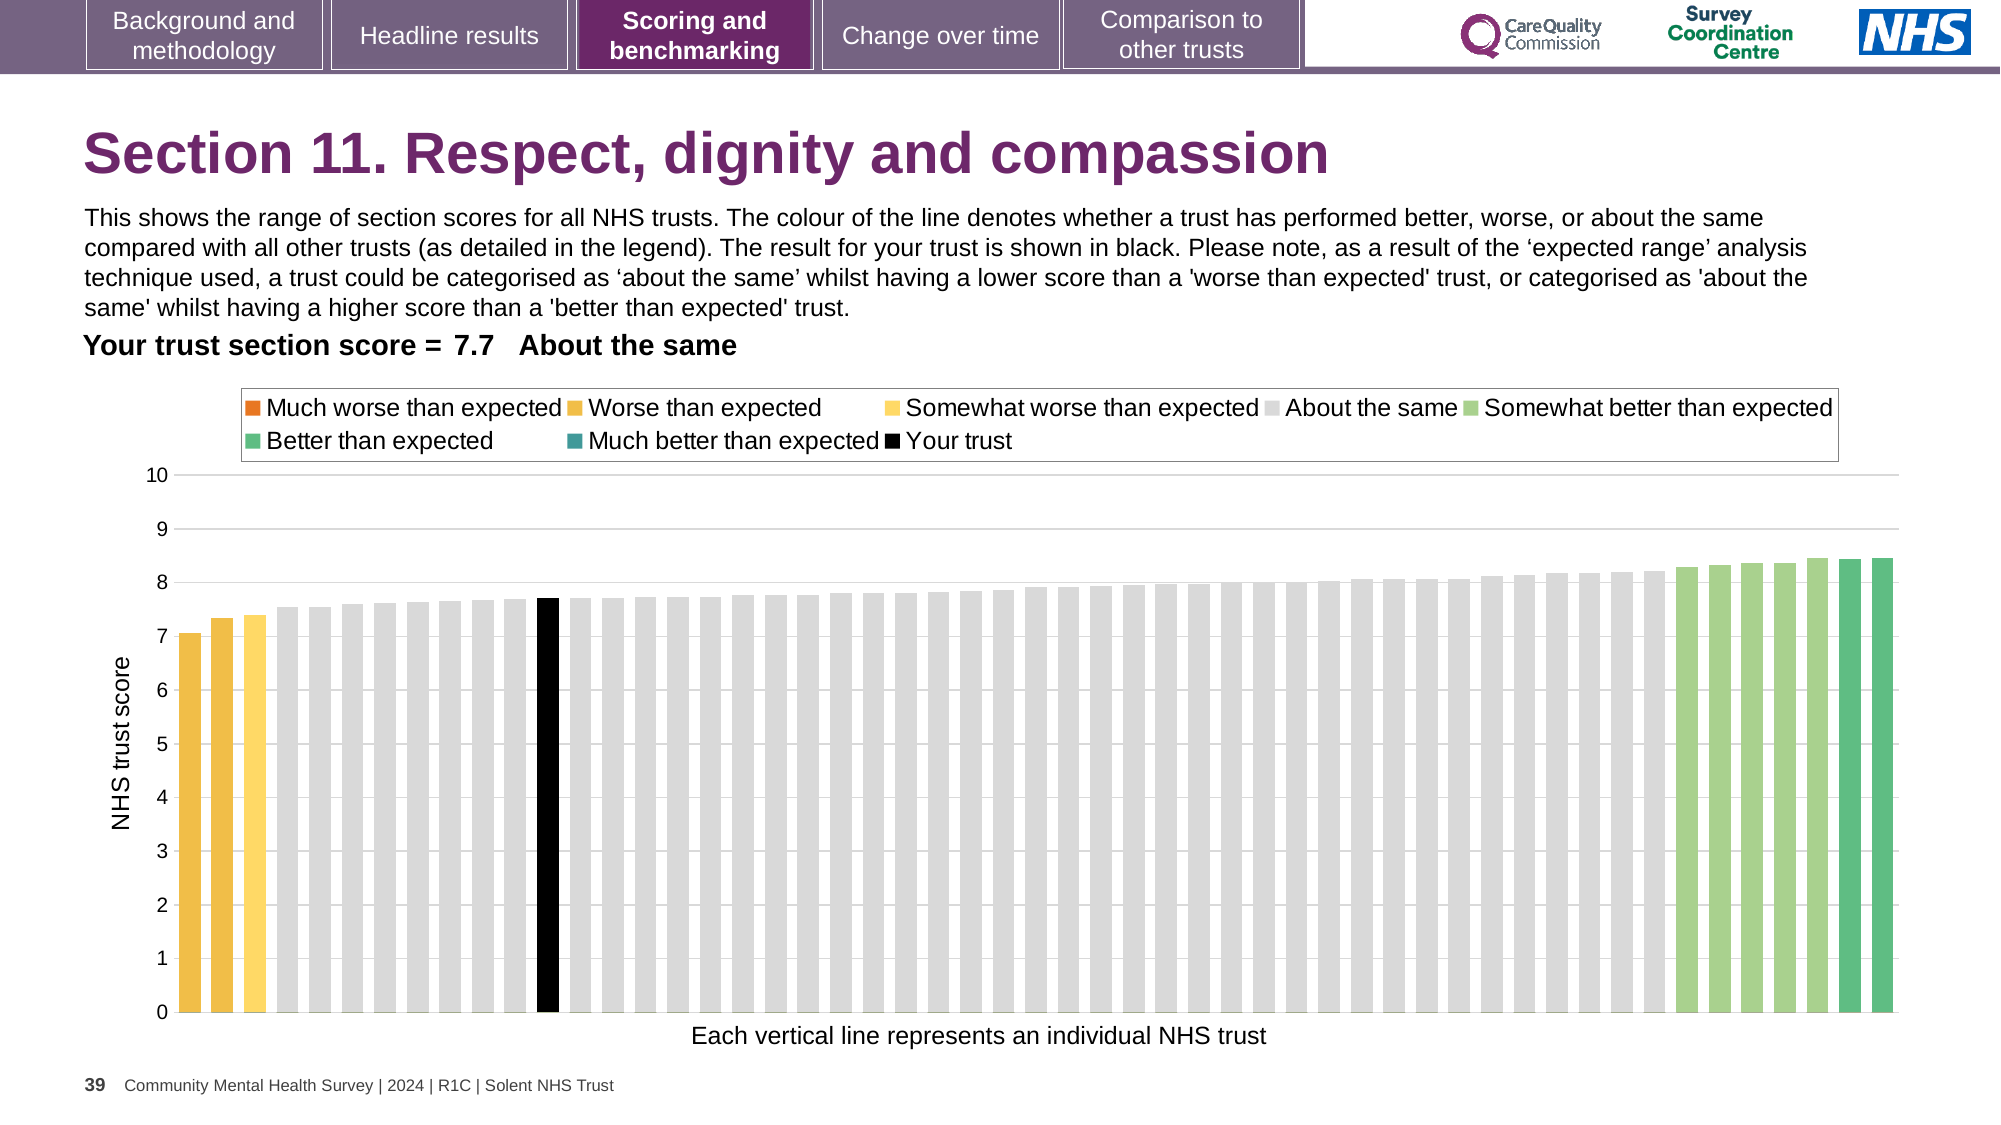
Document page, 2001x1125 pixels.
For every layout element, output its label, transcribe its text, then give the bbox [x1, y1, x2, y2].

table_header 7.7 [448, 323, 518, 369]
title Section 11. Respect, dignity and compassion [68, 100, 1942, 209]
picture [1666, 3, 1794, 61]
chart [99, 369, 1923, 1036]
text_box 39 [84, 1065, 122, 1125]
table_header About the same [518, 323, 1807, 369]
picture [1460, 13, 1602, 59]
picture [1859, 9, 1971, 55]
text_box This shows the range of section scores for all NHS trusts. The colour of the line denotes whether a trust has performed better, worse, or about the same compared with all other trusts (as detailed in the legend). The result for your trust is shown in black. Please note, as a result of the ‘expected range’ analysis technique used, a trust could be categorised as ‘about the same’ whilst having a lower score than a 'worse than expected' trust, or categorised as 'about the same' whilst having a higher score than a 'better than expected' trust. [69, 194, 1890, 329]
table_header Your trust section score = [53, 323, 448, 370]
text_box Each vertical line represents an individual NHS trust [676, 1036, 1283, 1058]
